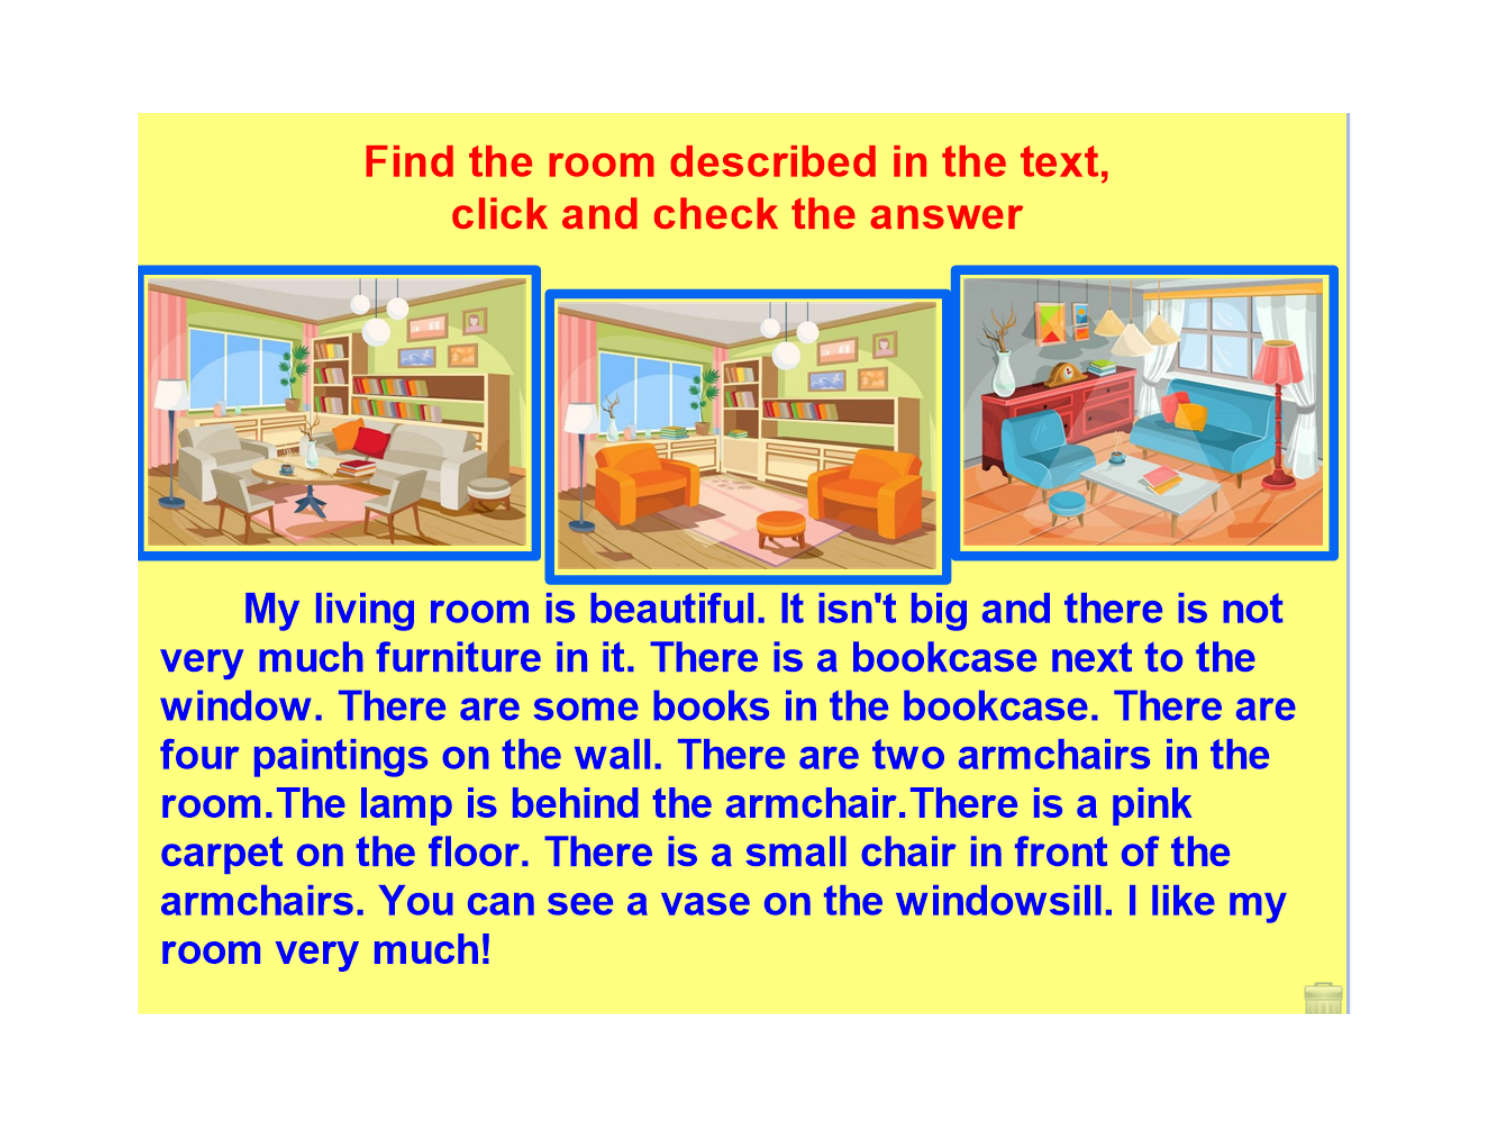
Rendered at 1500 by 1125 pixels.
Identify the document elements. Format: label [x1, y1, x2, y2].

picture [137, 113, 1353, 1014]
